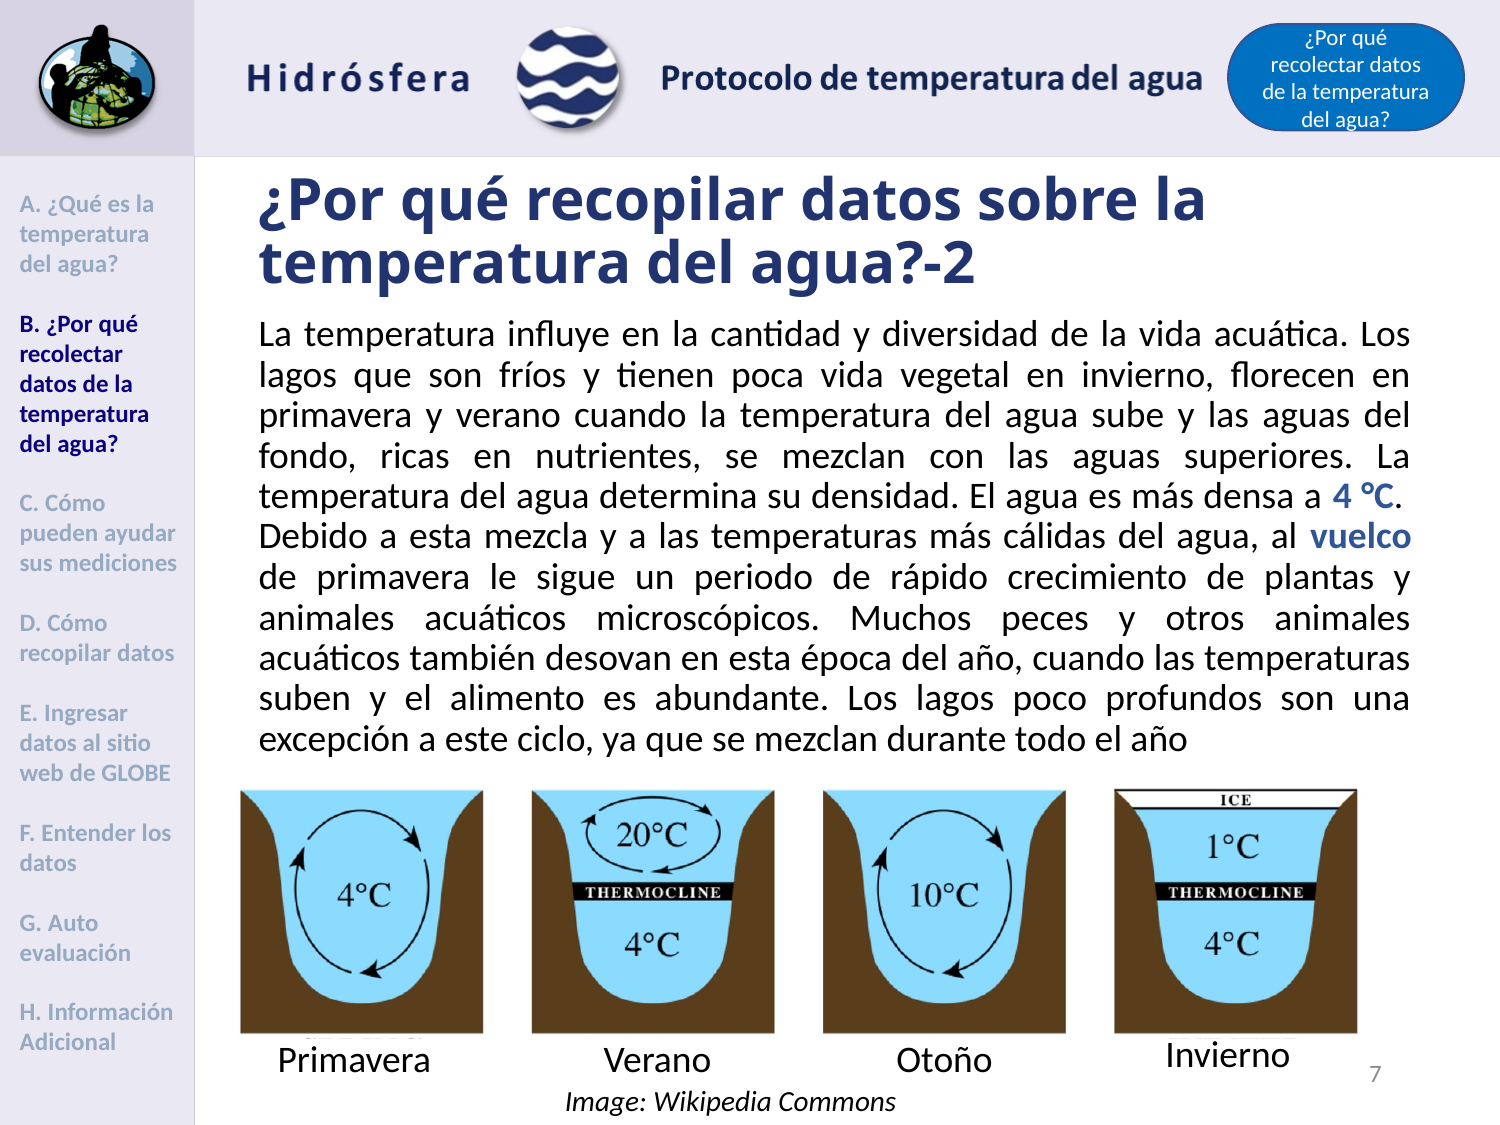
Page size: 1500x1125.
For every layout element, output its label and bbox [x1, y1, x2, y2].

list [223, 777, 1398, 1039]
picture [0, 0, 1500, 1125]
